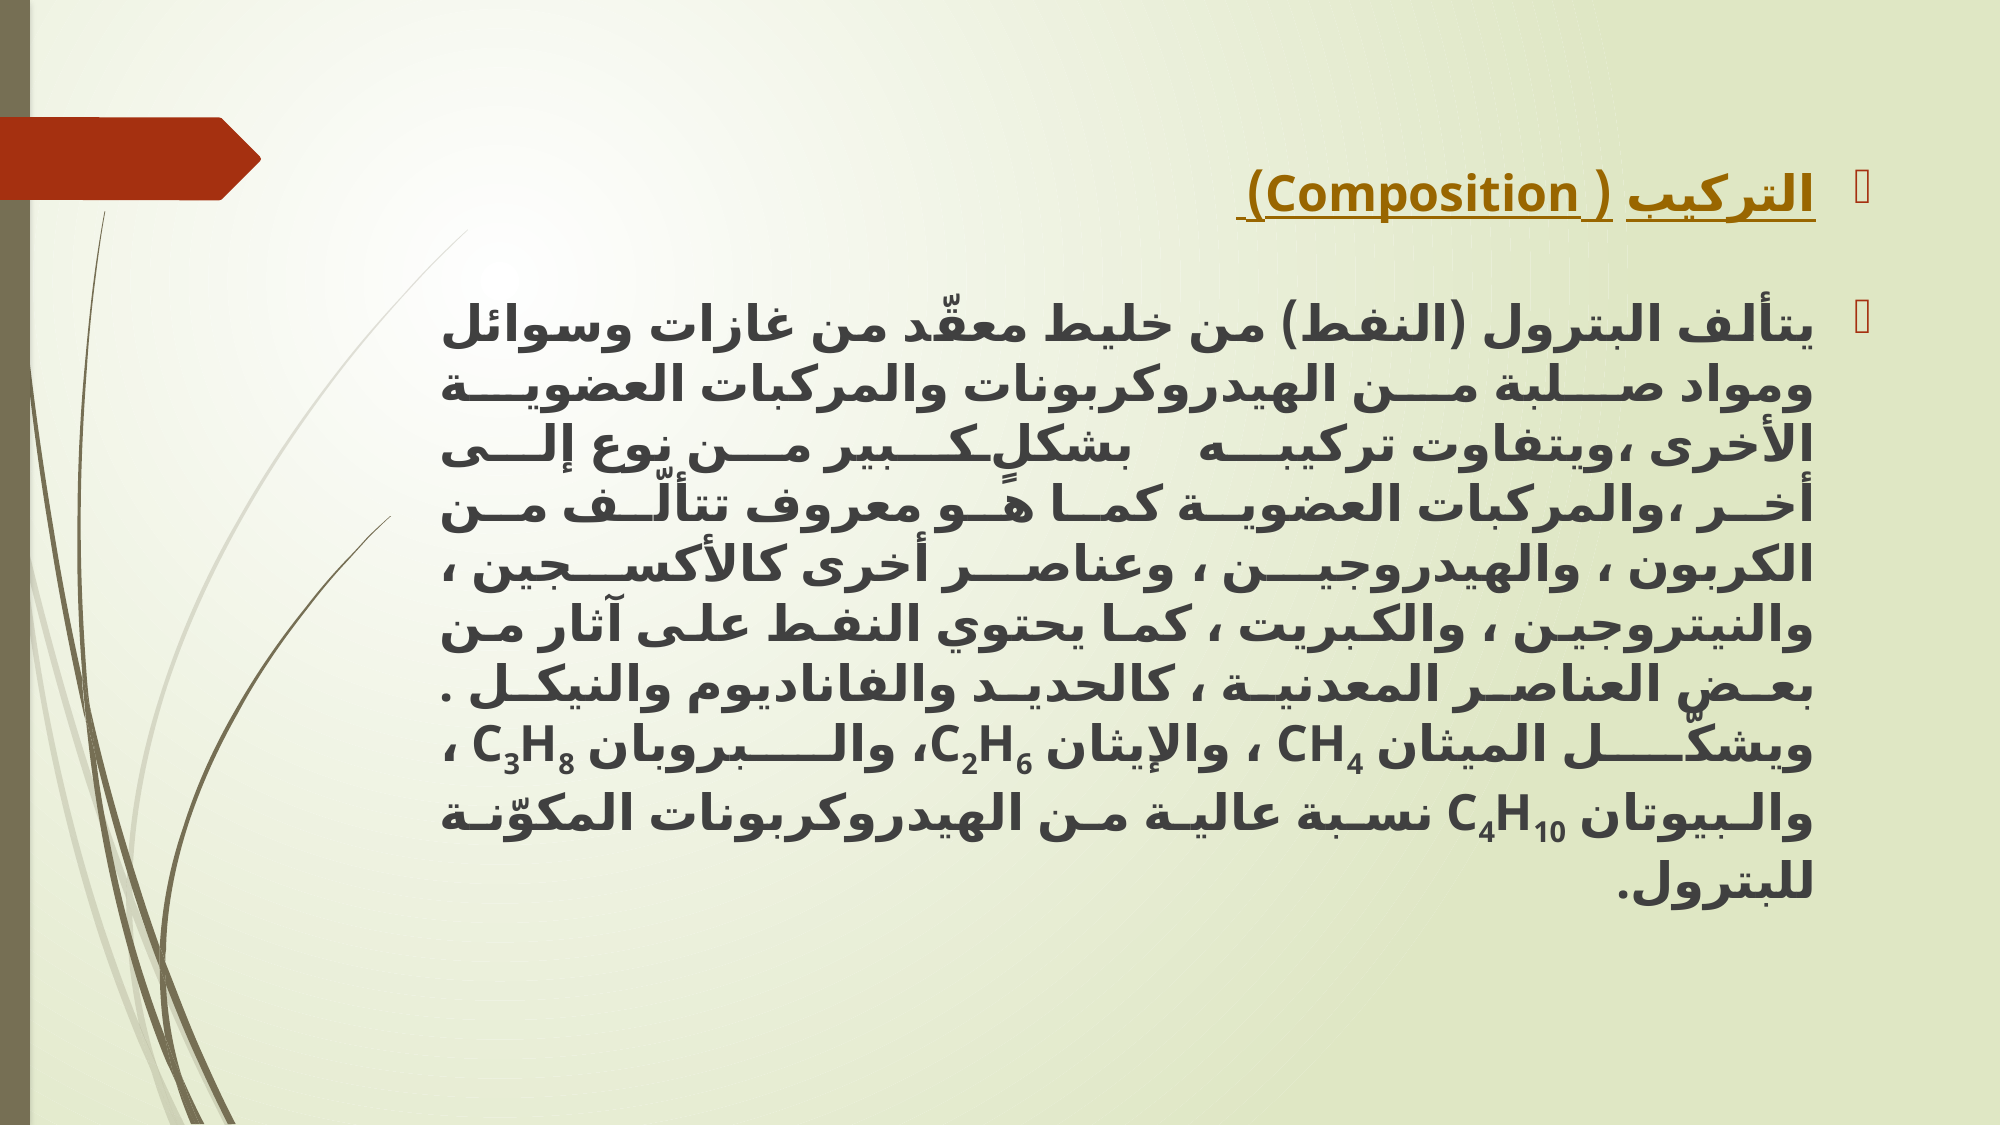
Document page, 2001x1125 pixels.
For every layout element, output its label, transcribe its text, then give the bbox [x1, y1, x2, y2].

list التركيب ( Composition) يتألف البترول (النفط) من خليط معقّد من غازات وسوائل ومواد صلبة من الهيدروكربونات والمركبات العضوية الأخرى ،ويتفاوت تركيبه بشكلٍ كبير من نوع إلى أخر ،والمركبات العضوية كما هو معروف تتألّف من الكربون ، والهيدروجين ، وعناصر أخرى كالأكسجين ، والنيتروجين ، والكبريت ، كما يحتوي النفط على آثار من بعض العناصر المعدنية ، كالحديد والفاناديوم والنيكل . ويشكّل الميثان CH4 ، والإيثان C2H6، والبروبان C3H8 ، والبيوتان C4H10 نسبة عالية من الهيدروكربونات المكوّنة للبترول. [424, 154, 1888, 970]
